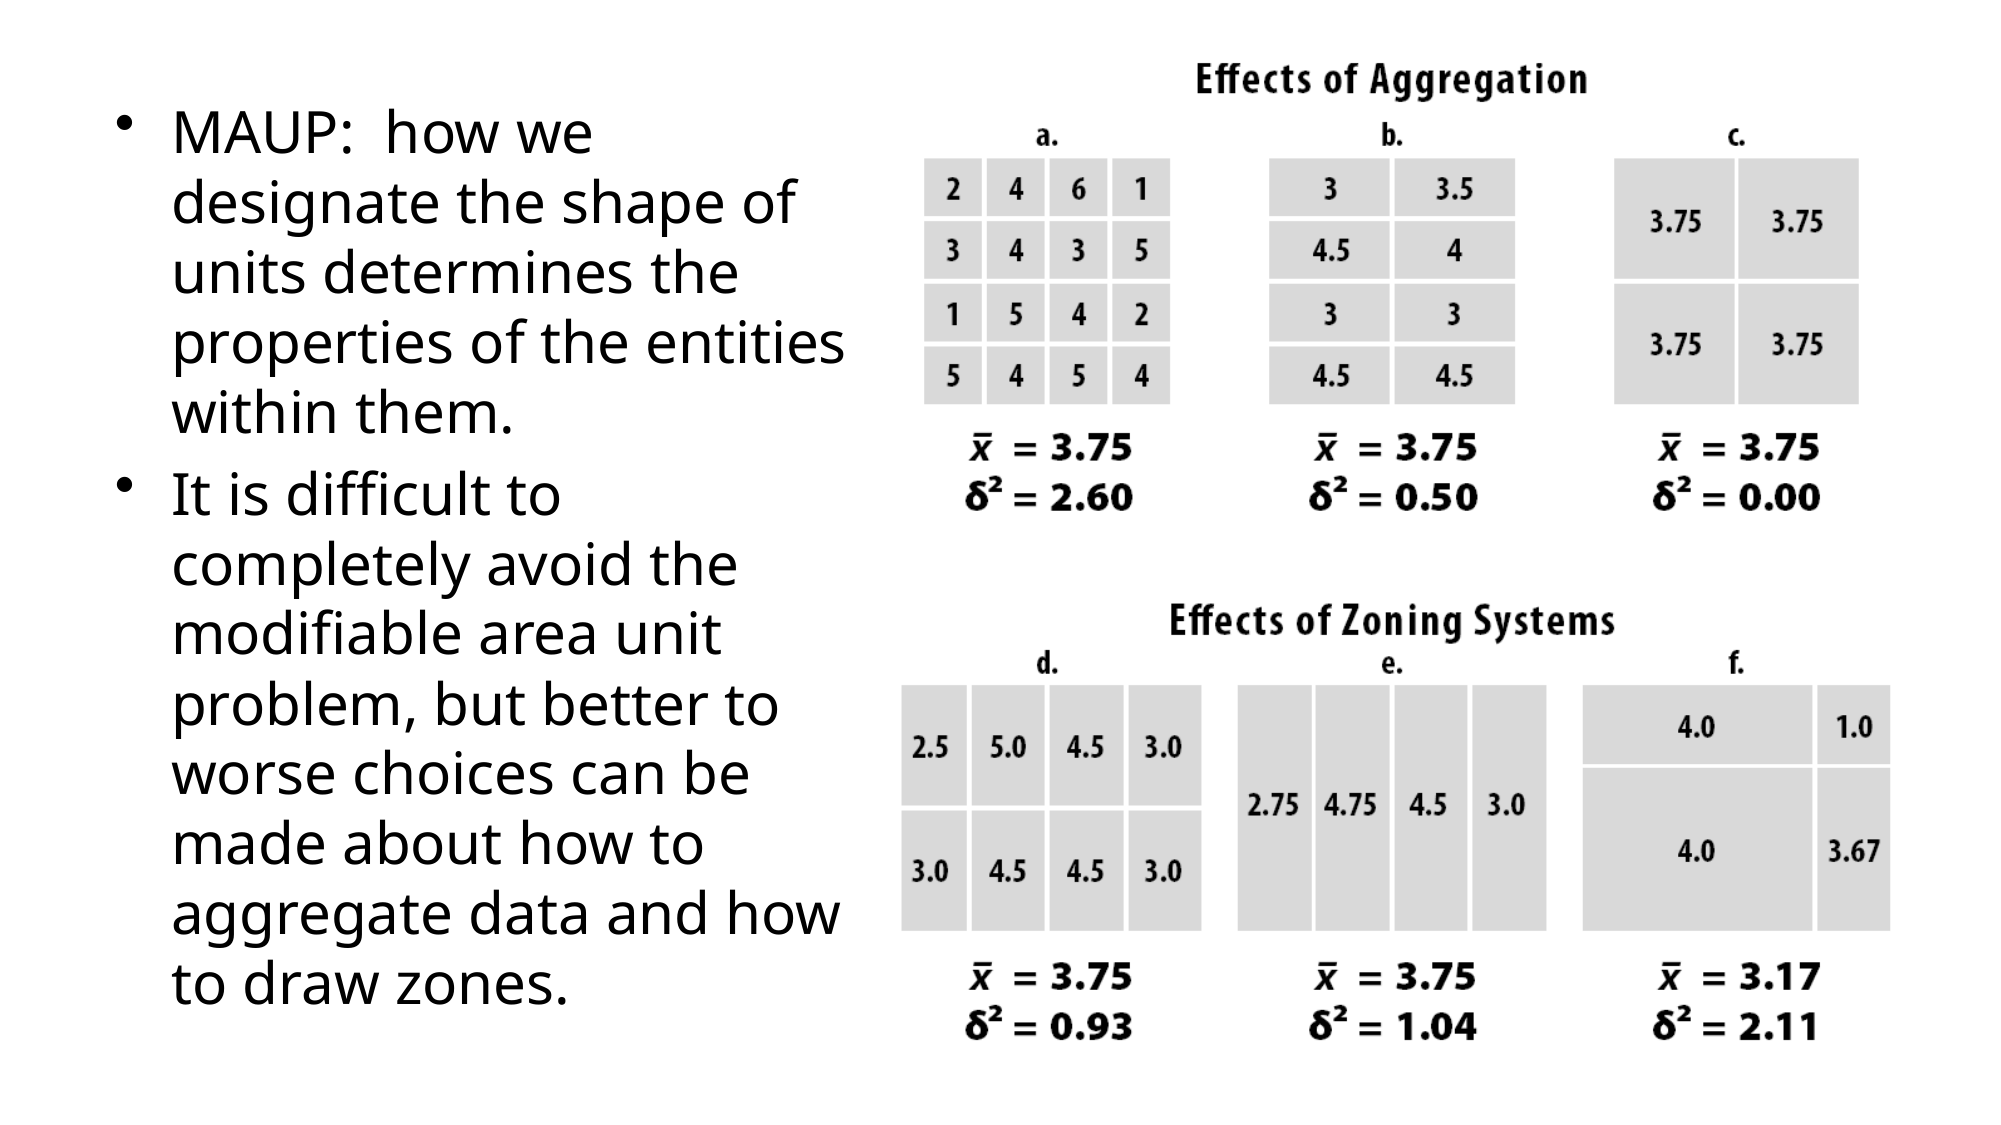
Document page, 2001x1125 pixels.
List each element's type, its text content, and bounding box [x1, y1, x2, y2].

picture [849, 3, 1943, 1079]
list MAUP: how we designate the shape of units determines the properties of the entities within them. It is difficult to completely avoid the modifiable area unit problem, but better to worse choices can be made about how to aggregate data and how to draw zones. [99, 87, 849, 975]
